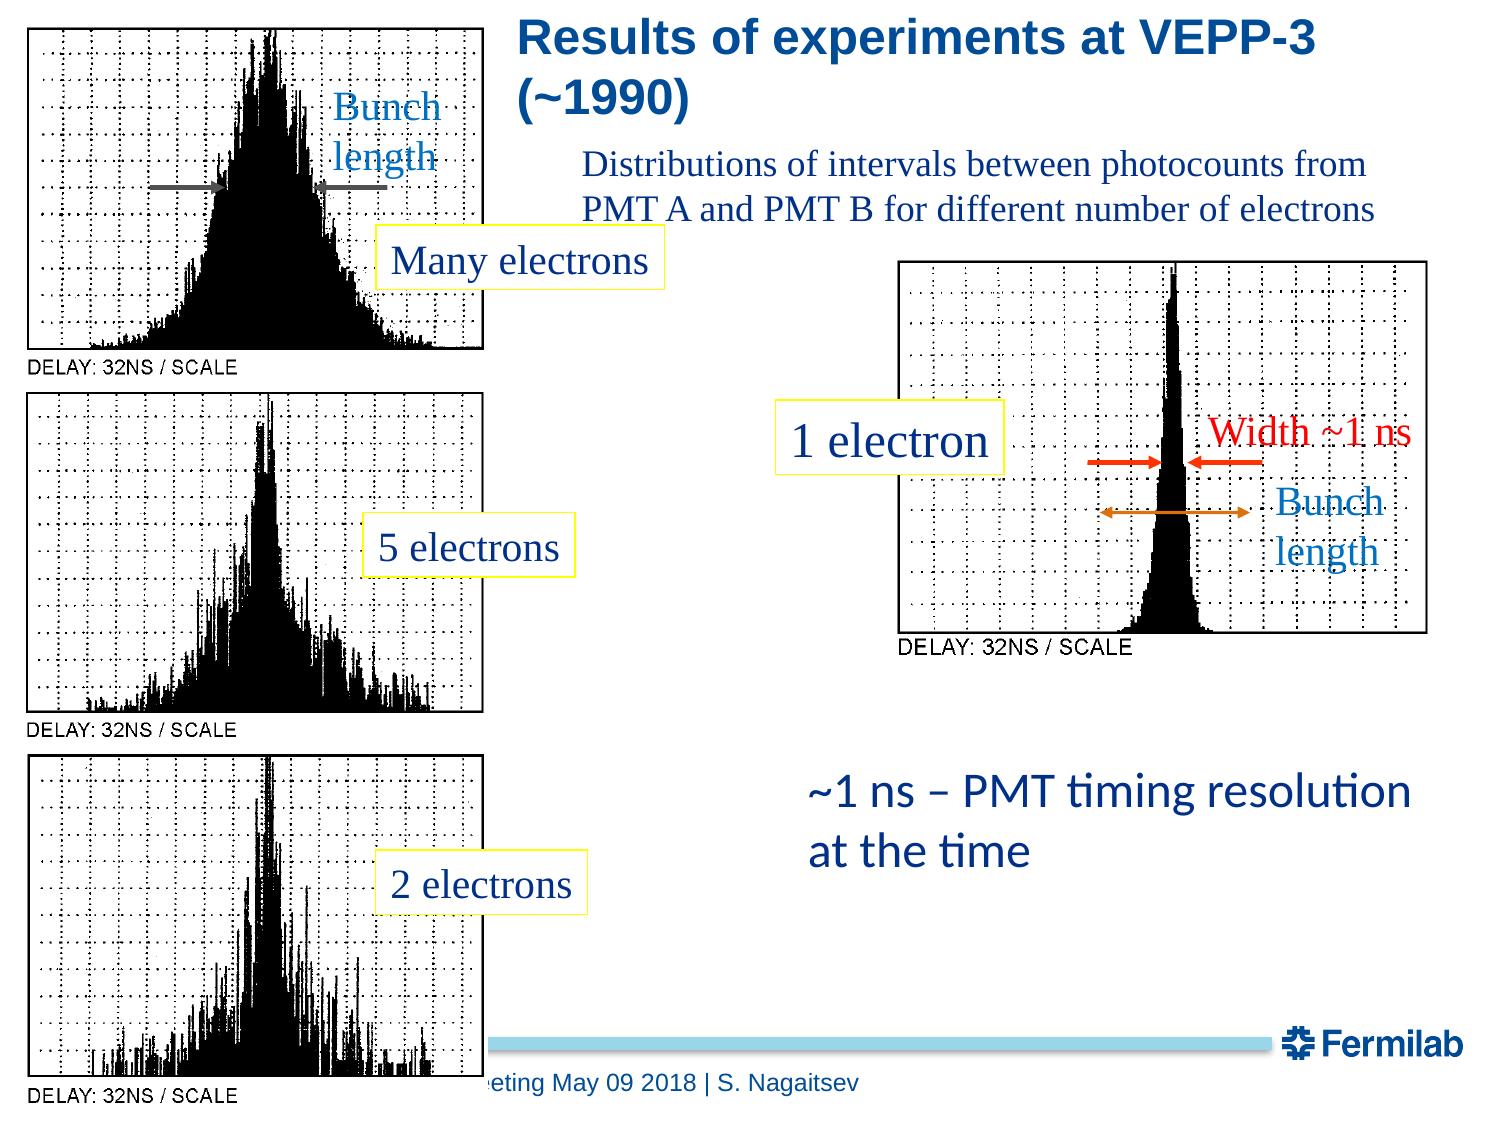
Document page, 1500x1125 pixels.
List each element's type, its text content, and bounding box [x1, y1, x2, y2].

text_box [893, 256, 1432, 659]
text_box Many electrons [491, 224, 665, 290]
title Results of experiments at VEPP-3 (~1990) [516, 0, 1475, 125]
text_box Distributions of intervals between photocounts from PMT A and PMT B for different number of electrons [566, 131, 1400, 237]
text_box 1 electron [775, 399, 888, 475]
text_box ~1 ns – PMT timing resolution at the time [793, 749, 1428, 885]
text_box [24, 24, 488, 379]
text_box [24, 749, 488, 1104]
text_box 5 electrons [491, 512, 576, 578]
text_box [24, 386, 488, 739]
footer IOTA/FAST collab meeting May 09 2018 | S. Nagaitsev [490, 1066, 1279, 1107]
picture [1282, 1026, 1463, 1060]
text_box 2 electrons [491, 849, 588, 915]
